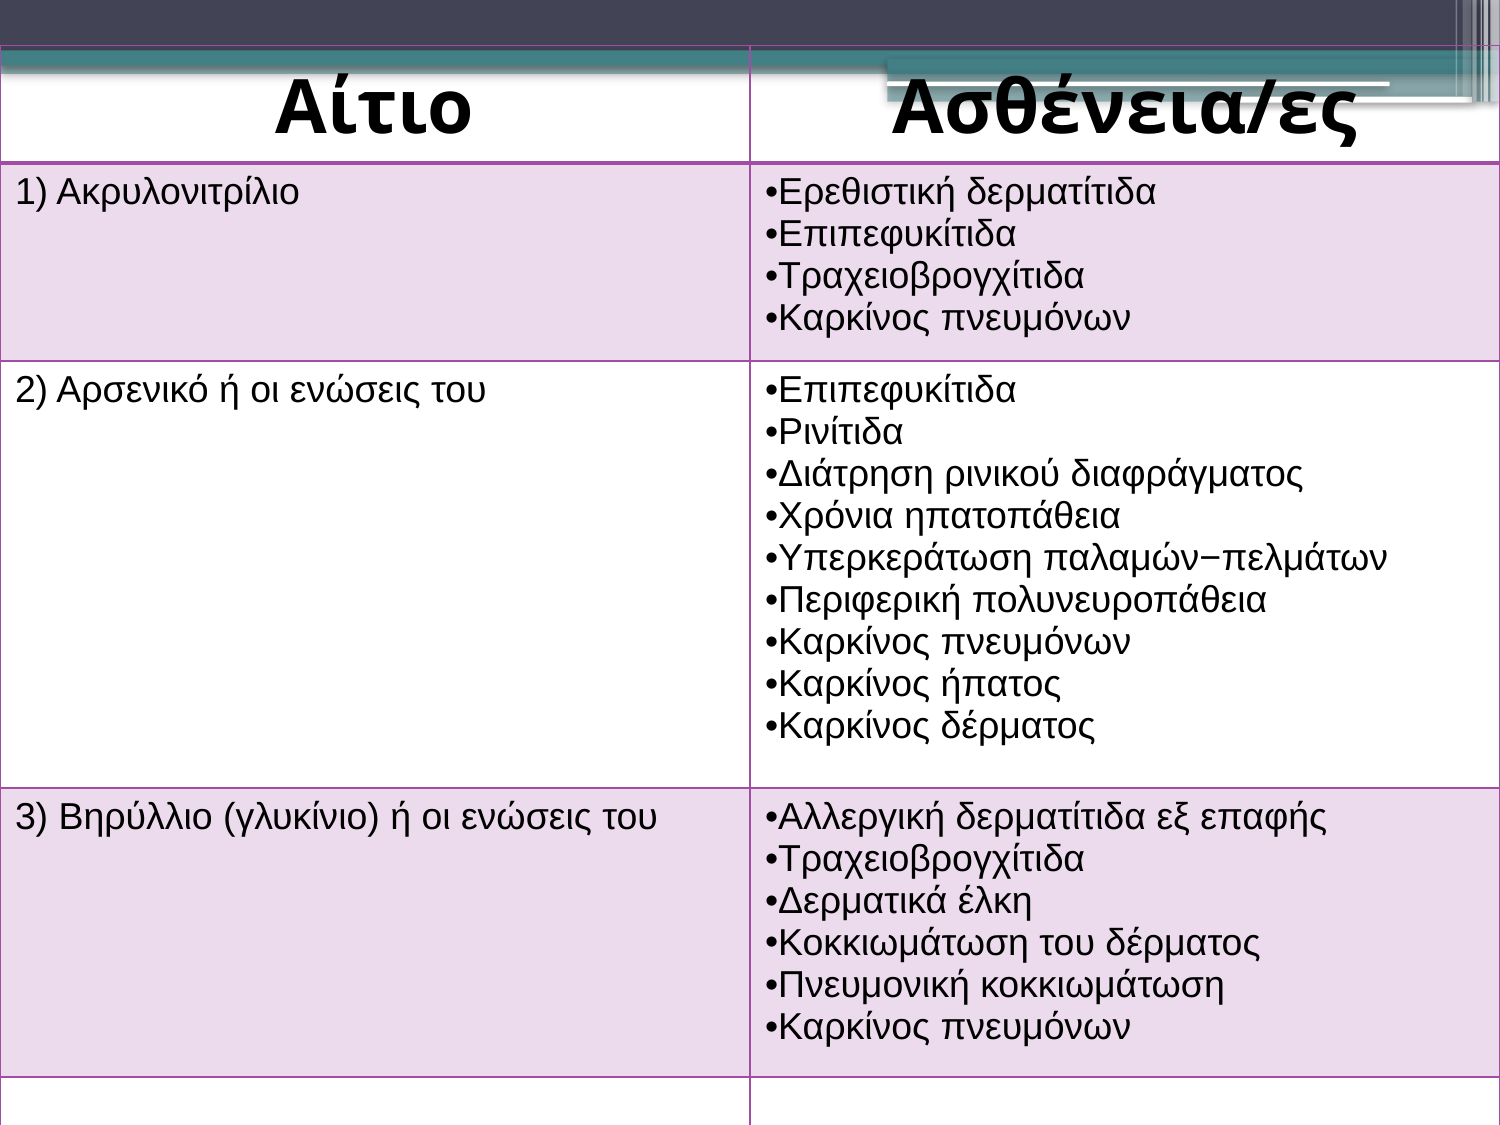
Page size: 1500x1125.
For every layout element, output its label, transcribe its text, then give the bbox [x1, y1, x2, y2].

table_header Ασθένεια/ες [751, 46, 1499, 161]
table_cell 1) Ακρυλονιτρίλιο [1, 165, 749, 360]
table_header Αίτιο [1, 46, 749, 161]
table_cell Επιπεφυκίτιδα Ρινίτιδα Διάτρηση ρινικού διαφράγματος Χρόνια ηπατοπάθεια Υπερκεράτωση παλαμών−πελμάτων Περιφερική πολυνευροπάθεια Καρκίνος πνευμόνων Καρκίνος ήπατος Καρκίνος δέρματος [751, 362, 1499, 787]
table_cell 2) Αρσενικό ή οι ενώσεις του [1, 362, 749, 787]
table_cell Ερεθιστική δερματίτιδα Επιπεφυκίτιδα Τραχειοβρογχίτιδα Καρκίνος πνευμόνων [751, 165, 1499, 360]
table_cell [751, 1078, 1499, 1125]
table_cell 3) Βηρύλλιο (γλυκίνιο) ή οι ενώσεις του [1, 789, 749, 1076]
table_cell Αλλεργική δερματίτιδα εξ επαφής Τραχειοβρογχίτιδα Δερματικά έλκη Κοκκιωμάτωση του δέρματος Πνευμονική κοκκιωμάτωση Καρκίνος πνευμόνων [751, 789, 1499, 1076]
table_cell [1, 1078, 749, 1125]
